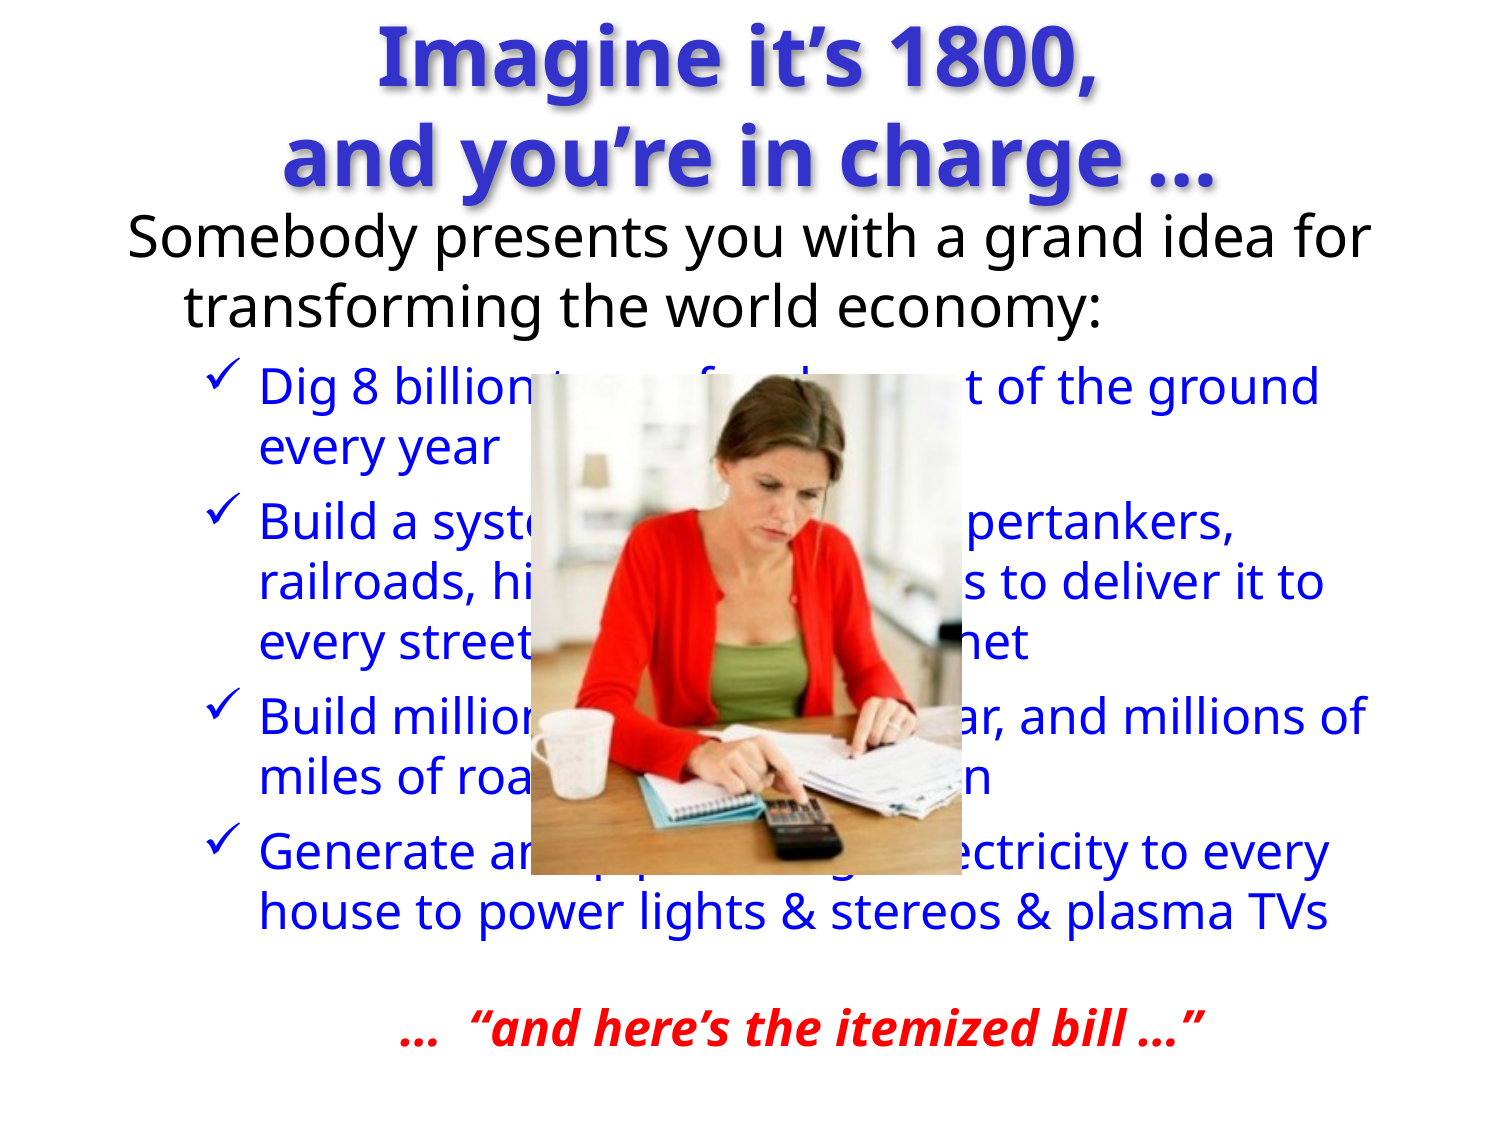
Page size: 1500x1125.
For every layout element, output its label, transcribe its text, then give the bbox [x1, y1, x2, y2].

text_box Somebody presents you with a grand idea for transforming the world economy: Dig 8 billion tons of carbon out of the ground every year Build a system of pipelines, supertankers, railroads, highways, and trucks to deliver it to every street corner on the planet Build millions of cars every year, and millions of miles of roads to drive them on Generate and pipe enough electricity to every house to power lights & stereos & plasma TVs [112, 191, 1388, 982]
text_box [351, 374, 1253, 1125]
title Imagine it’s 1800, and you’re in charge … [49, 24, 1451, 182]
